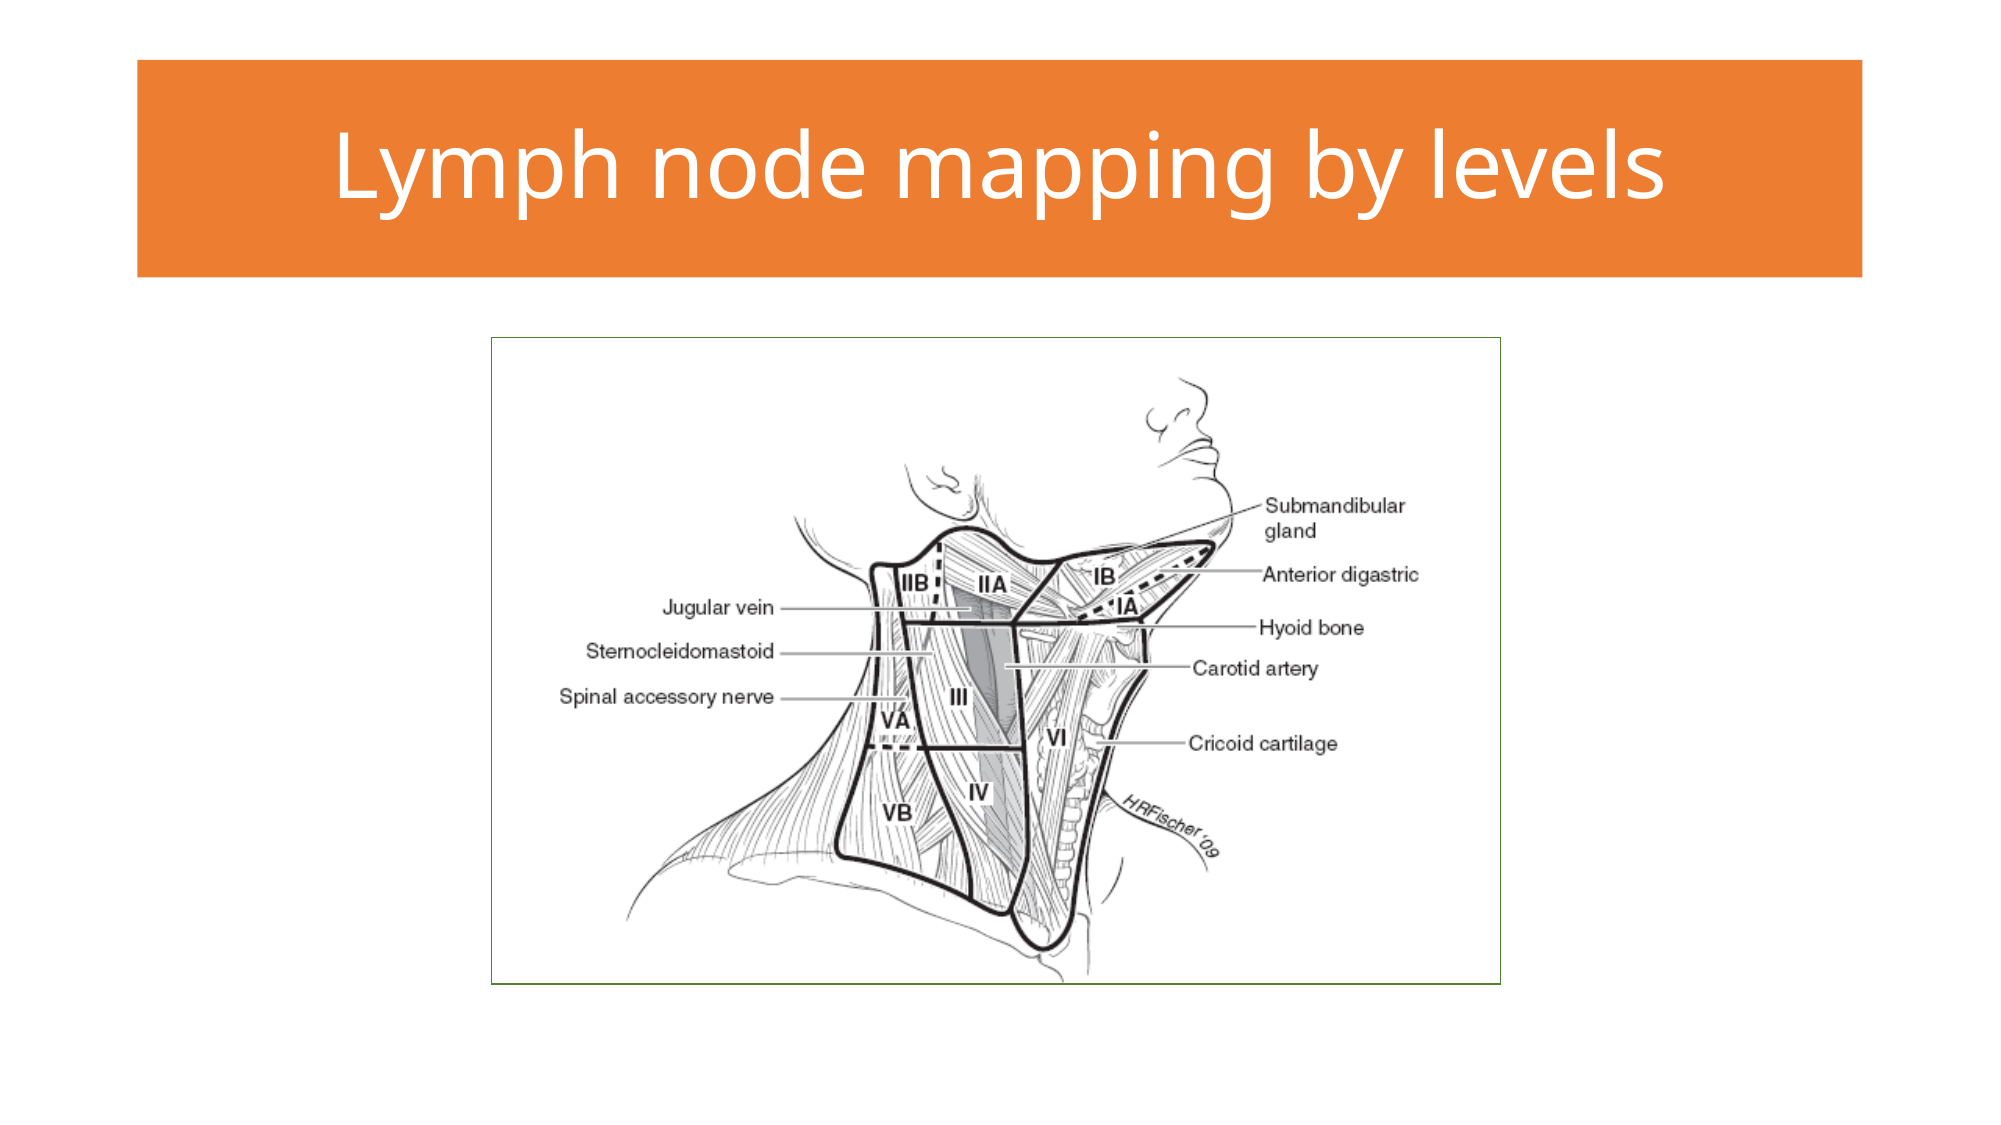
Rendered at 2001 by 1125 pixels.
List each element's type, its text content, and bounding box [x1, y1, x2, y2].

picture [491, 338, 1500, 984]
title Lymph node mapping by levels [137, 59, 1863, 278]
